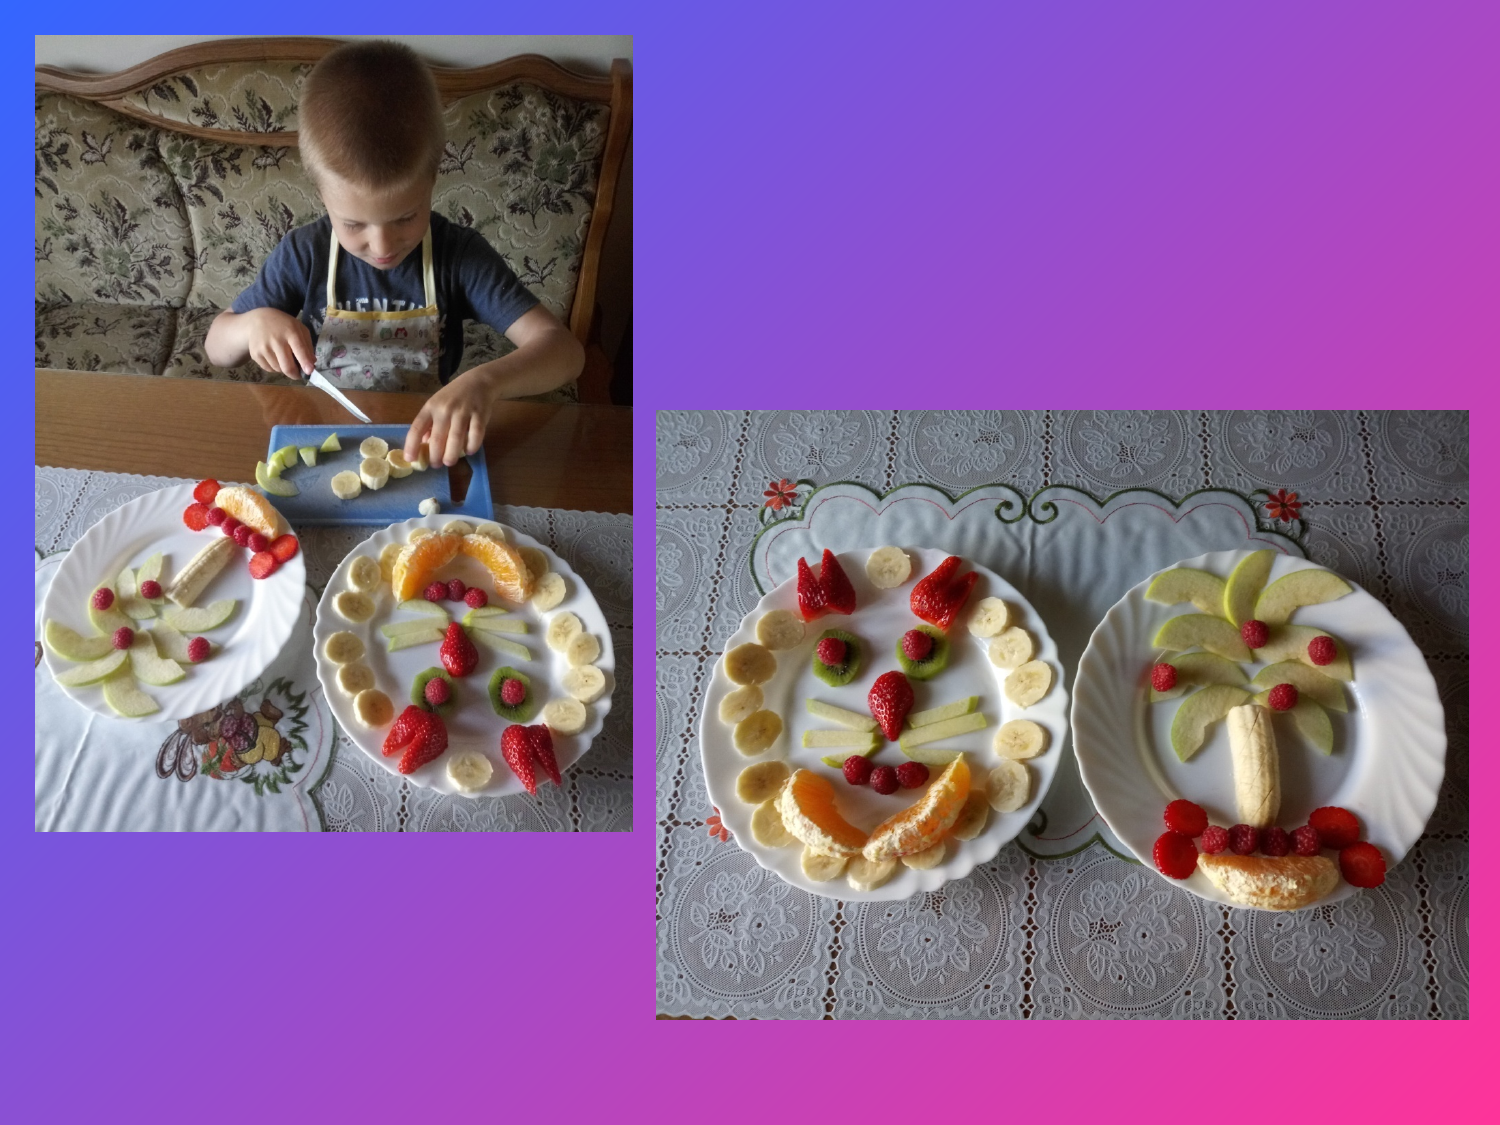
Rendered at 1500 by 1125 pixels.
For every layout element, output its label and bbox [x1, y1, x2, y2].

picture [655, 409, 1469, 1020]
picture [34, 34, 633, 833]
